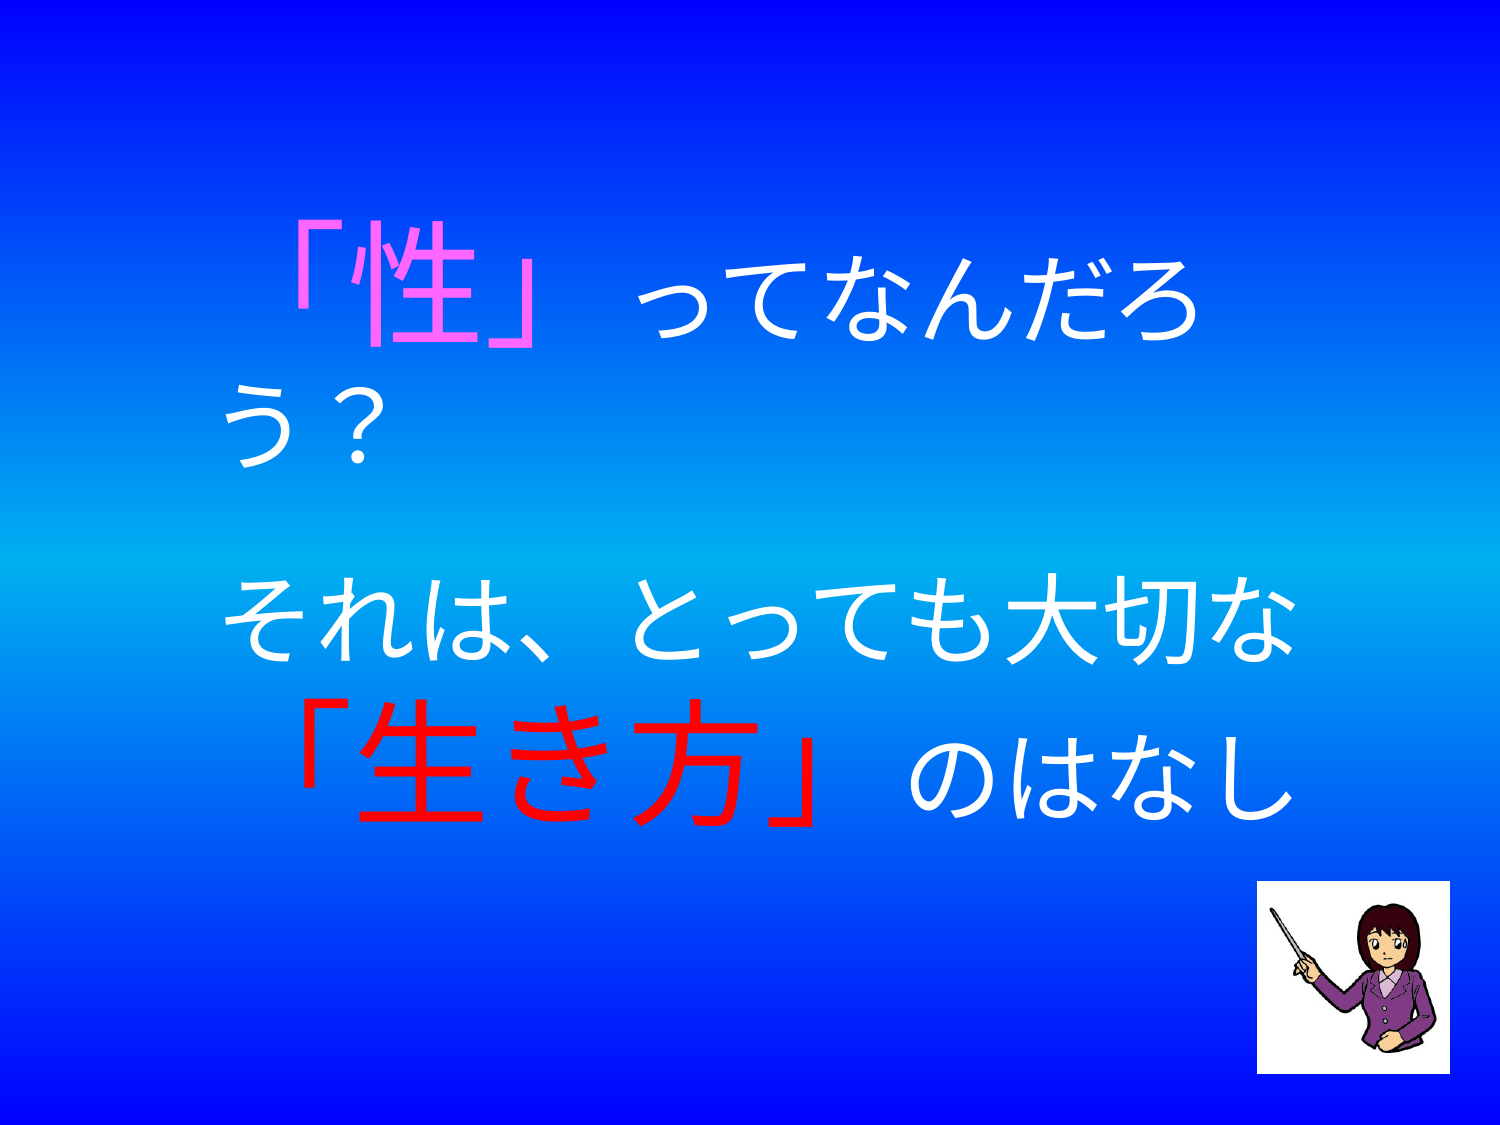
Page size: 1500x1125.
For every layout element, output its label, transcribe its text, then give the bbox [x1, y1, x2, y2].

text_box それは、とっても大切な 「生き方」のはなし [100, 550, 1418, 851]
picture [1257, 881, 1451, 1074]
text_box 「性」ってなんだろう？ [194, 191, 1306, 492]
